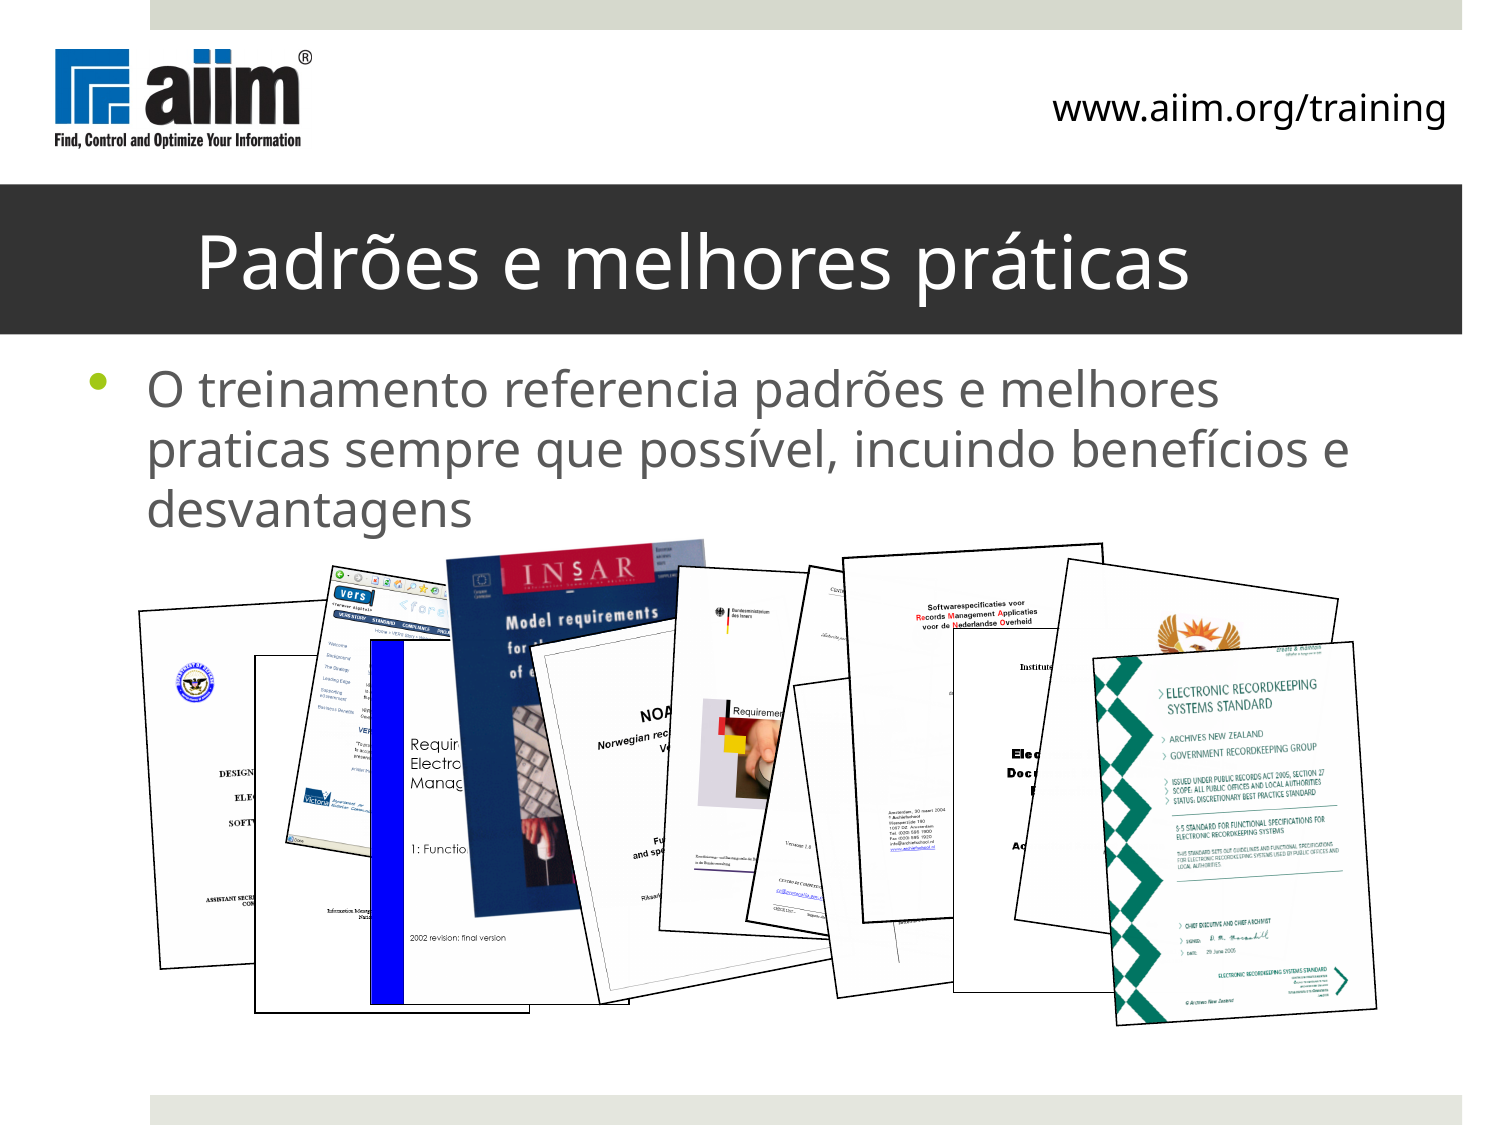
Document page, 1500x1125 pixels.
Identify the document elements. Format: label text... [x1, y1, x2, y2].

picture [55, 49, 312, 149]
text_box O treinamento referencia padrões e melhores praticas sempre que possível, incuindo benefícios e desvantagens [74, 350, 1413, 953]
picture [140, 537, 1375, 1024]
text_box www.aiim.org/training [962, 76, 1463, 137]
title Padrões e melhores práticas [0, 184, 1463, 335]
